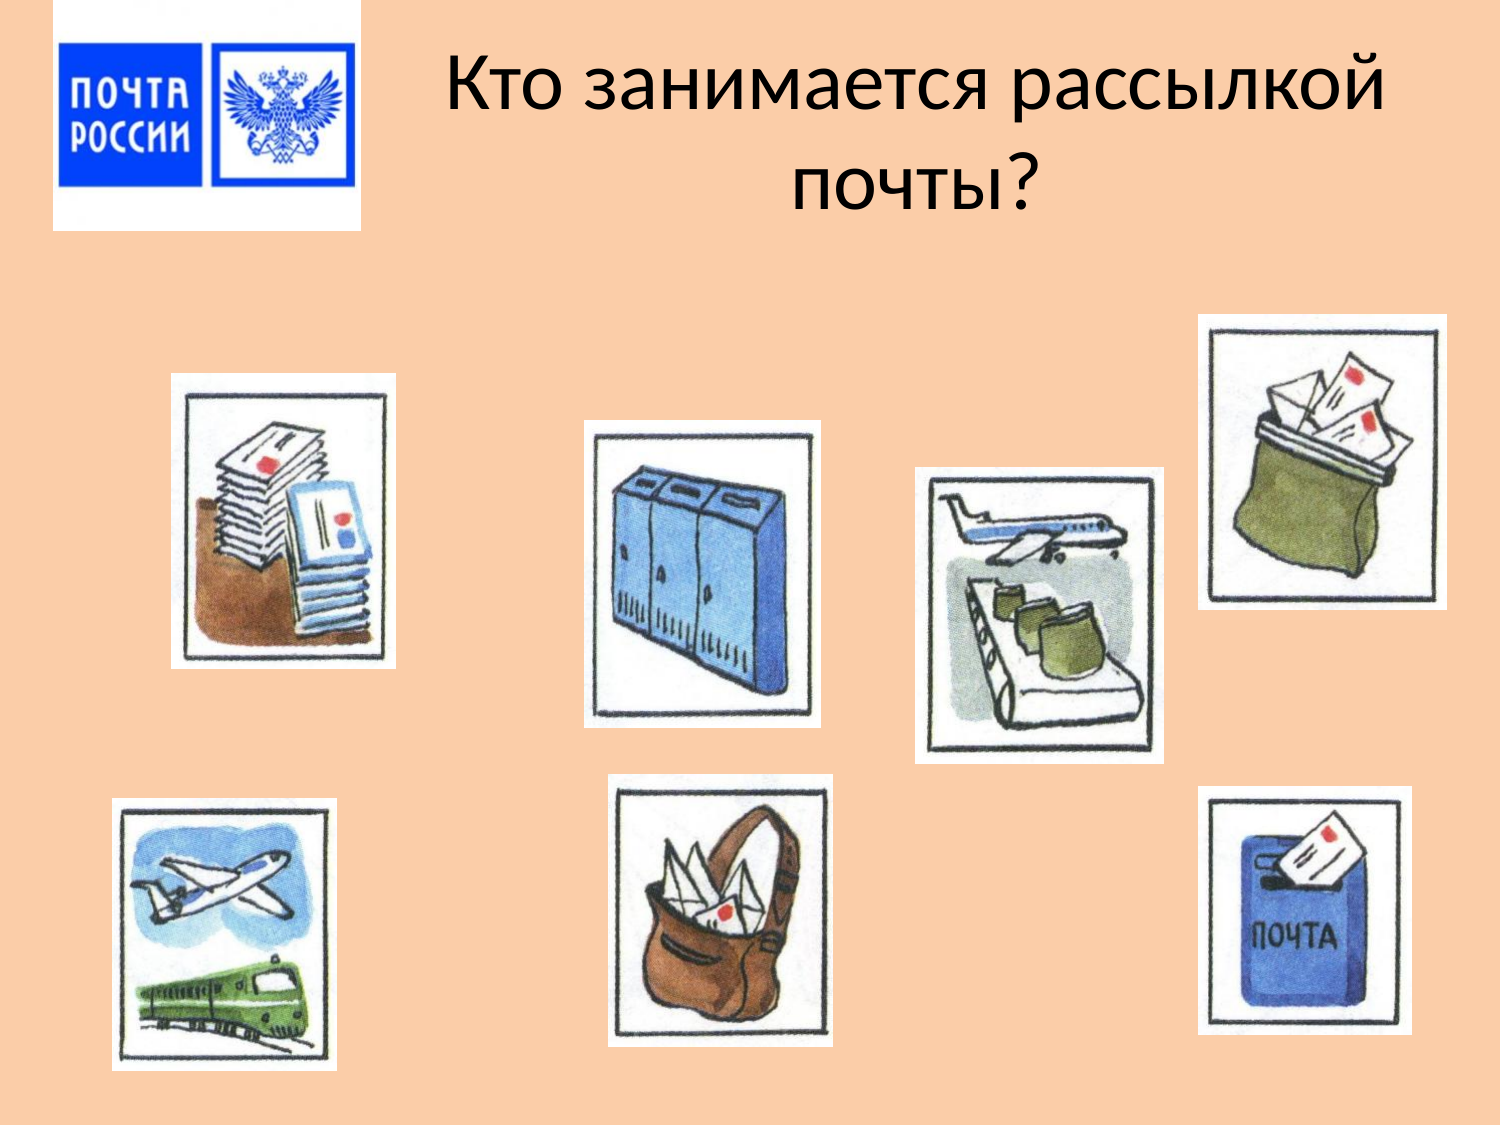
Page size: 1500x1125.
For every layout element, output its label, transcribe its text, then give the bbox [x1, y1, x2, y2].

picture [915, 467, 1164, 764]
text_box Кто занимается рассылкой почты? [371, 19, 1463, 327]
picture [584, 420, 822, 729]
picture [111, 798, 337, 1071]
picture [52, 0, 361, 231]
picture [1198, 314, 1448, 611]
picture [1198, 786, 1412, 1036]
picture [608, 774, 833, 1047]
picture [170, 373, 396, 670]
